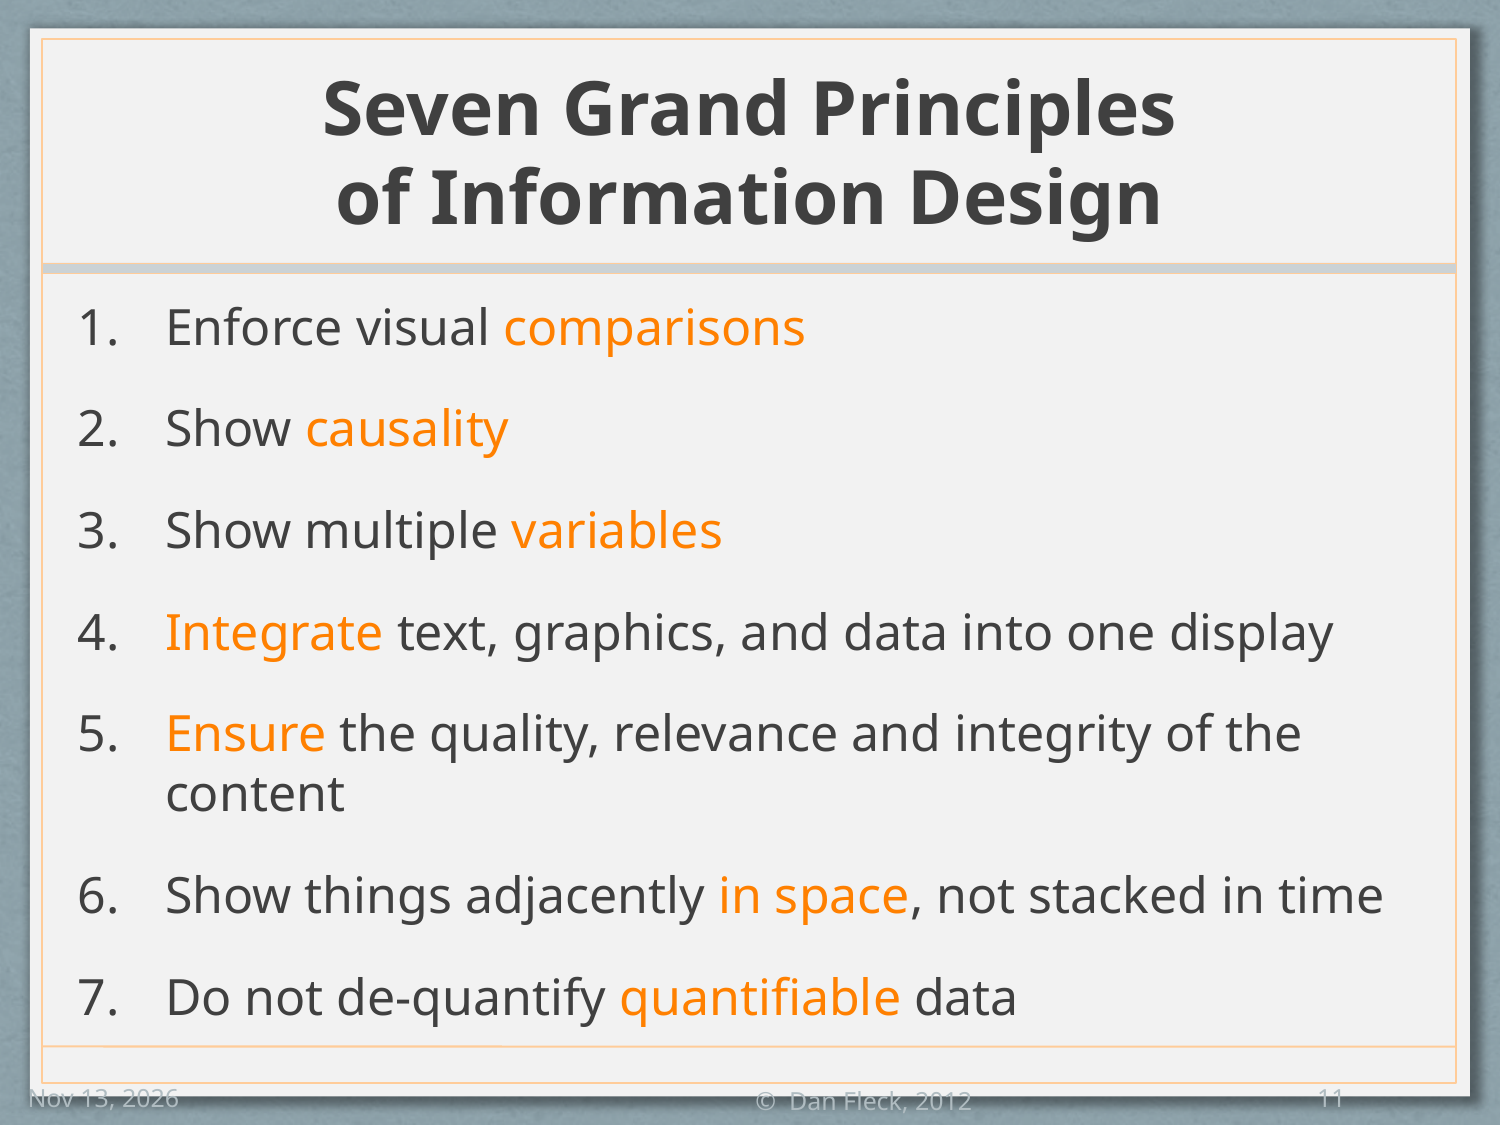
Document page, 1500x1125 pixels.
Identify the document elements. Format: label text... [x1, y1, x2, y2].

title Seven Grand Principles of Information Design [147, 40, 1353, 260]
slide_number 11 [1175, 1074, 1488, 1125]
list Enforce visual comparisons Show causality Show multiple variables Integrate text, graphics, and data into one display Ensure the quality, relevance and integrity of the content Show things adjacently in space, not stacked in time Do not de-quantify quantifiable data [62, 287, 1488, 1088]
footer © Dan Fleck, 2012 [512, 1074, 988, 1125]
slide_number 28-Nov-12 [12, 1074, 325, 1125]
